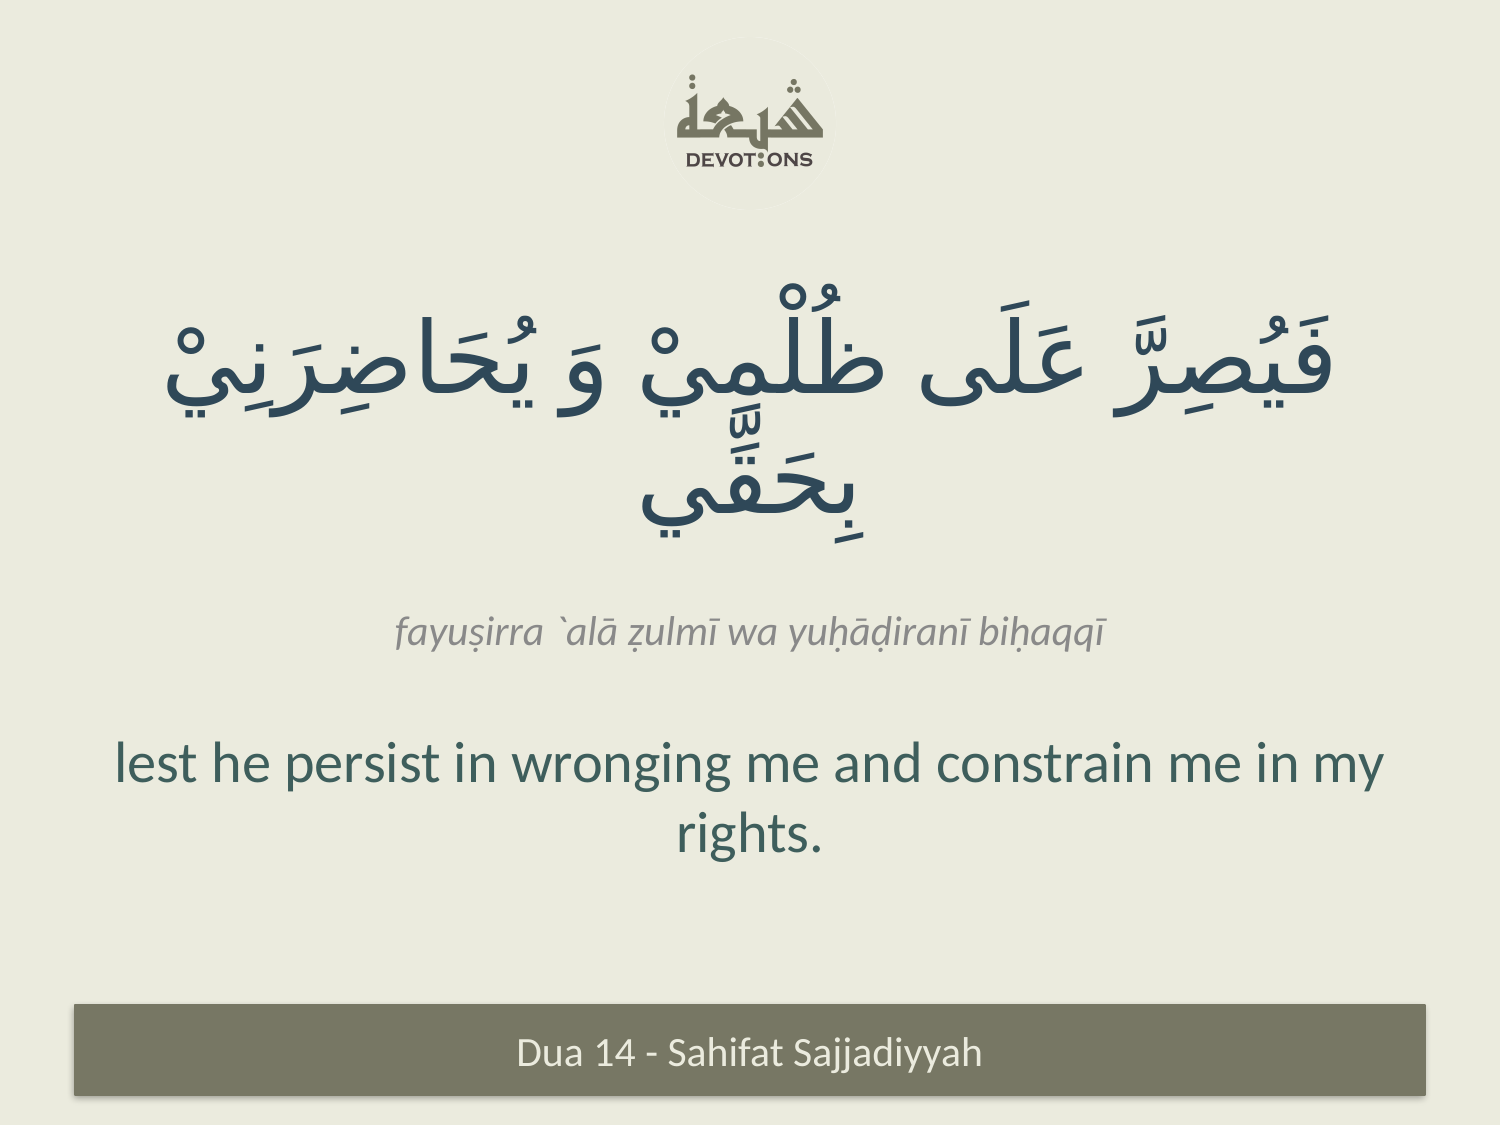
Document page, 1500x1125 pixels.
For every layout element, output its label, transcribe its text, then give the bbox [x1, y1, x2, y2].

picture [656, 29, 844, 218]
text_box [74, 1004, 1426, 1096]
text_box Dua 14 - Sahifat Sajjadiyyah [501, 1017, 999, 1083]
text_box فَيُصِرَّ عَلَى ظُلْمِيْ وَ يُحَاضِرَنِيْ بِحَقِّي fayuṣirra `alā ẓulmī wa yuḥāḍiranī biḥaqqī lest he persist in wronging me and constrain me in my rights. [74, 286, 1425, 871]
